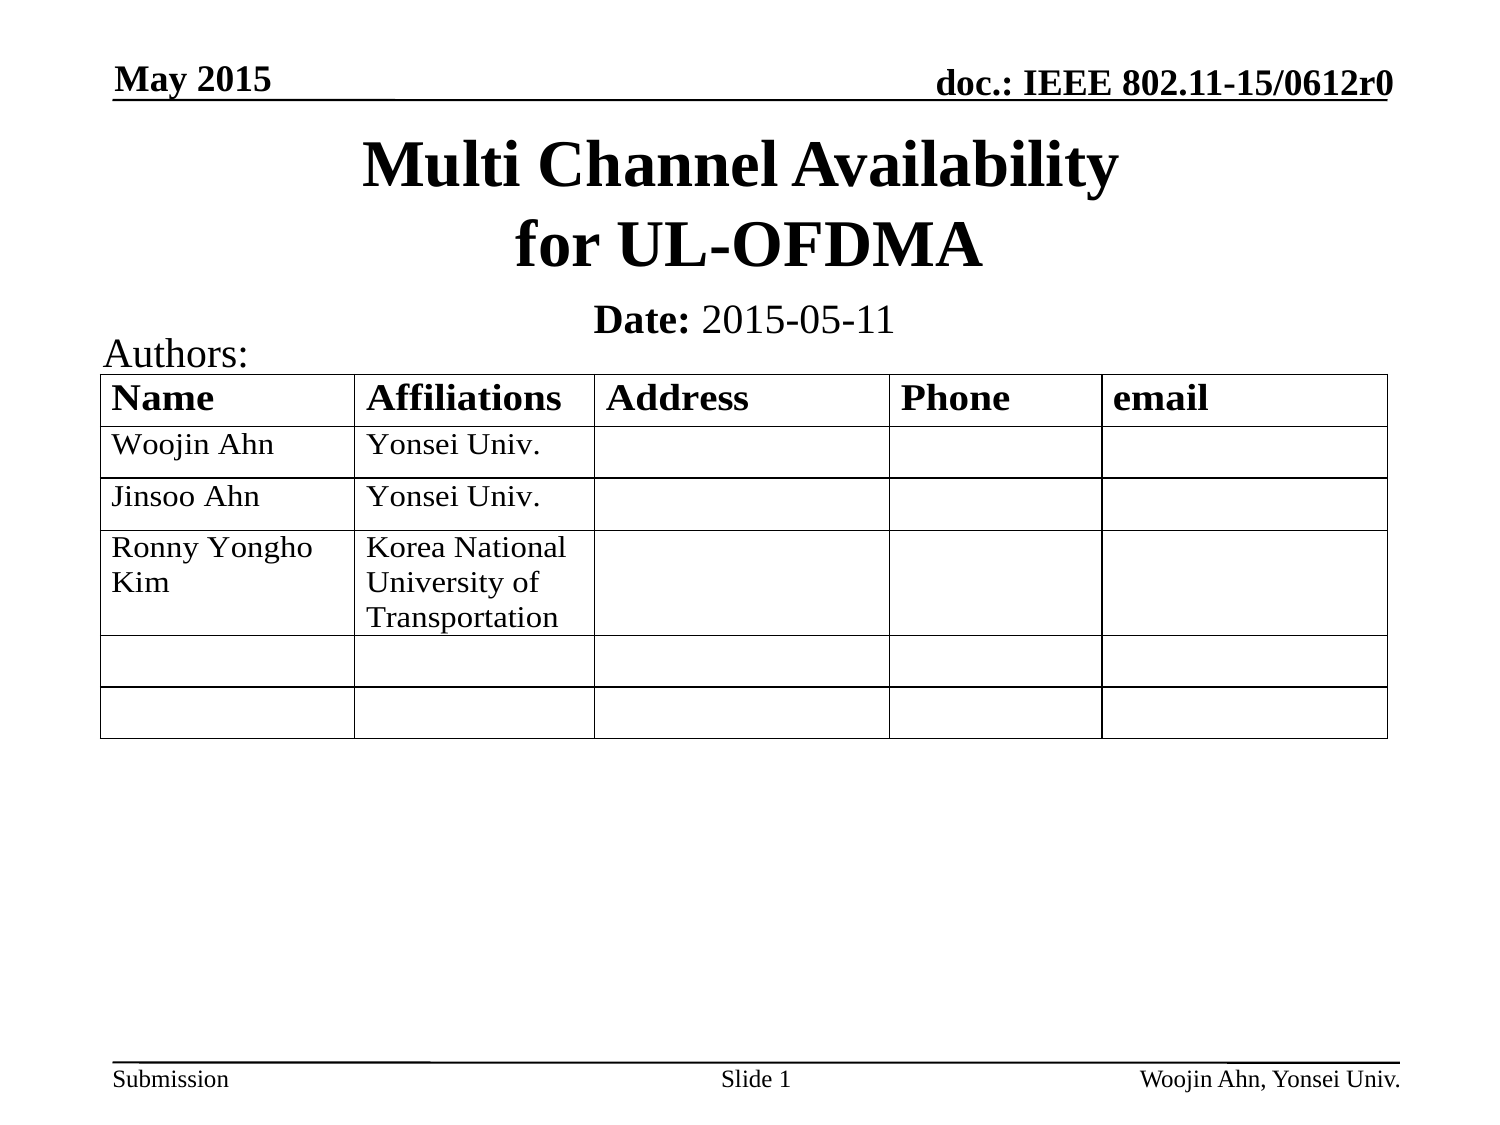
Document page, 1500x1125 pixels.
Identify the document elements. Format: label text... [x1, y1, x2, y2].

slide_number Slide 1 [712, 1061, 800, 1123]
footer Woojin Ahn, Yonsei Univ. [902, 1061, 1402, 1093]
text_box Authors: [87, 318, 325, 372]
list Date: 2015-05-11 [112, 284, 1388, 351]
title Multi Channel Availability for UL-OFDMA [112, 112, 1388, 284]
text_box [84, 373, 1418, 783]
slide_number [114, 54, 493, 100]
